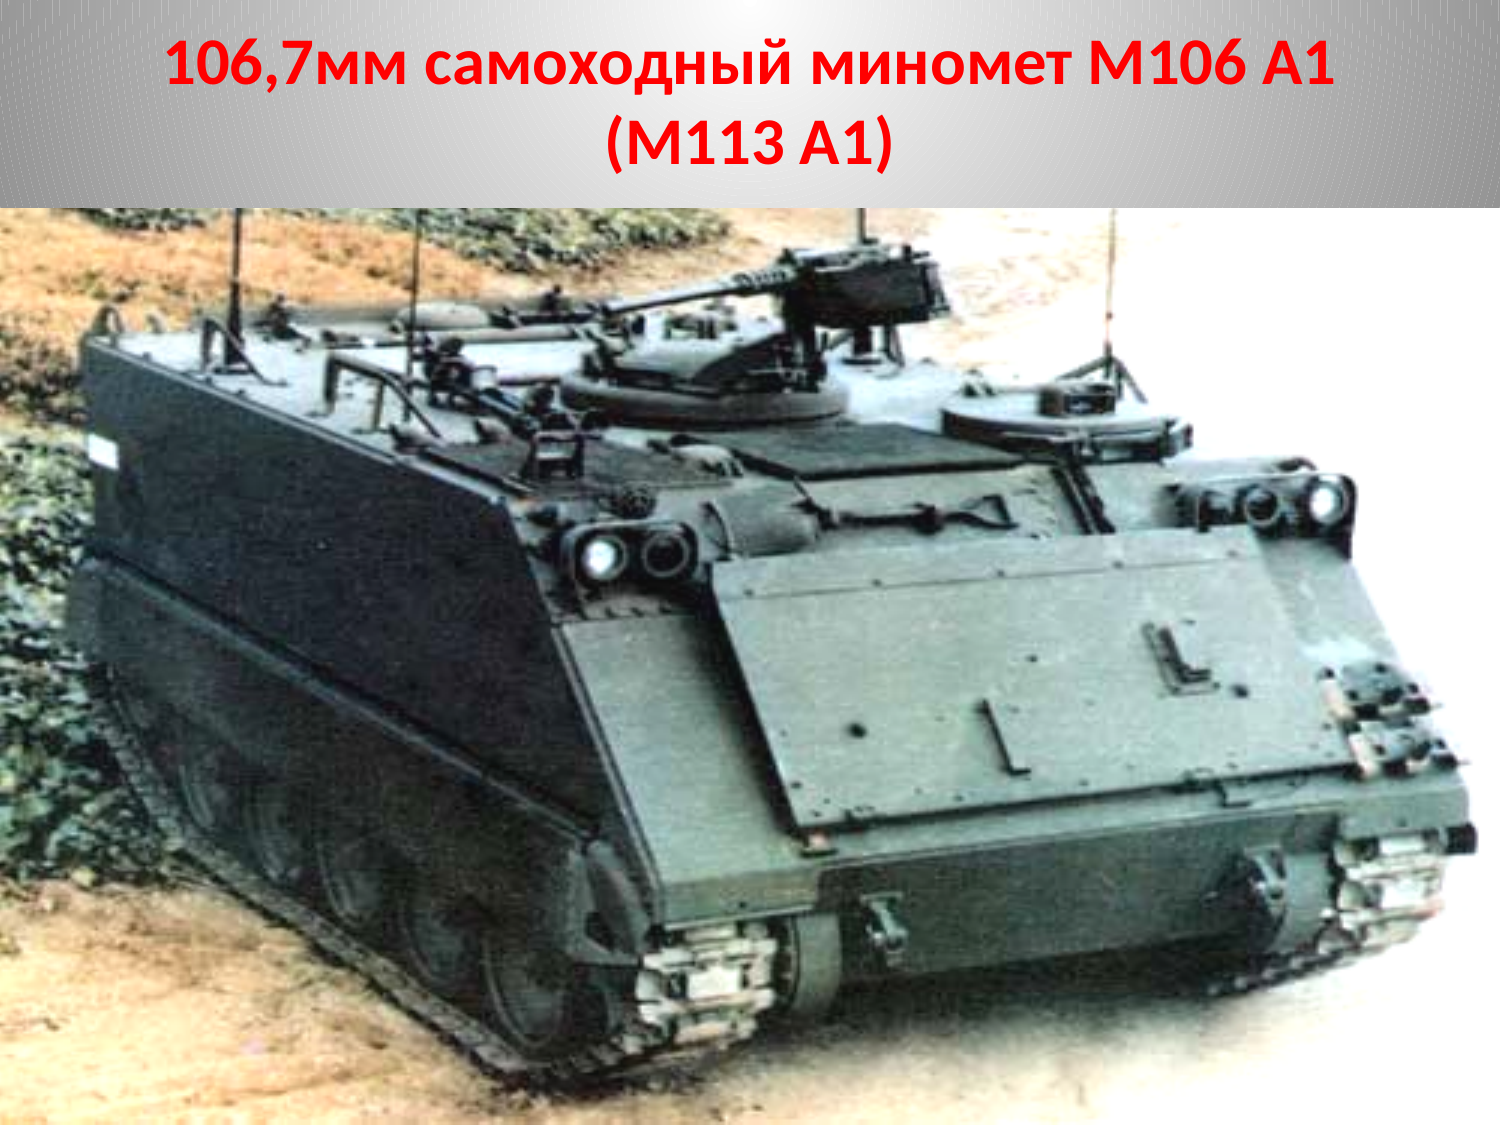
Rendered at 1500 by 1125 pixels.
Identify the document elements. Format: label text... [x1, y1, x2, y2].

title 106,7мм самоходный миномет М106 А1 (М113 А1) [75, 0, 1425, 197]
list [0, 207, 1500, 1125]
